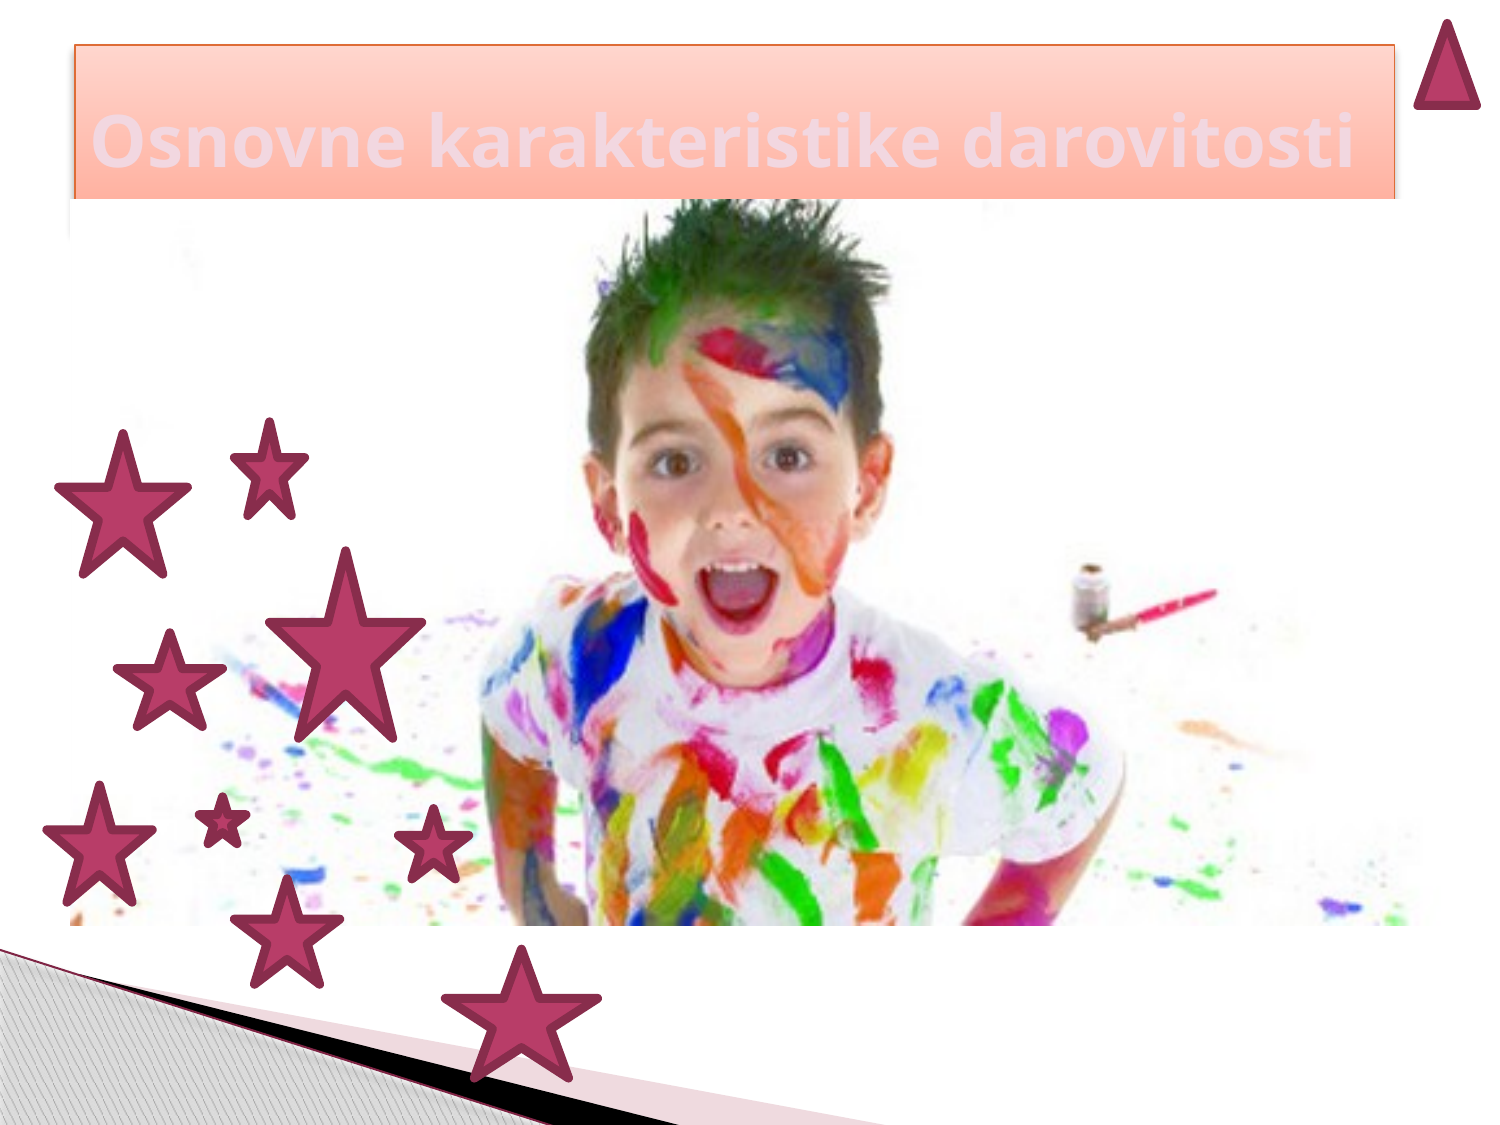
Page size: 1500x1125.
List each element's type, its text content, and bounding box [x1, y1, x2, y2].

text_box [250, 939, 324, 989]
text_box [1413, 18, 1481, 110]
text_box [42, 825, 64, 851]
text_box [54, 482, 64, 498]
title Osnovne karakteristike darovitosti [74, 44, 1395, 198]
text_box [440, 944, 602, 1083]
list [70, 198, 1474, 926]
